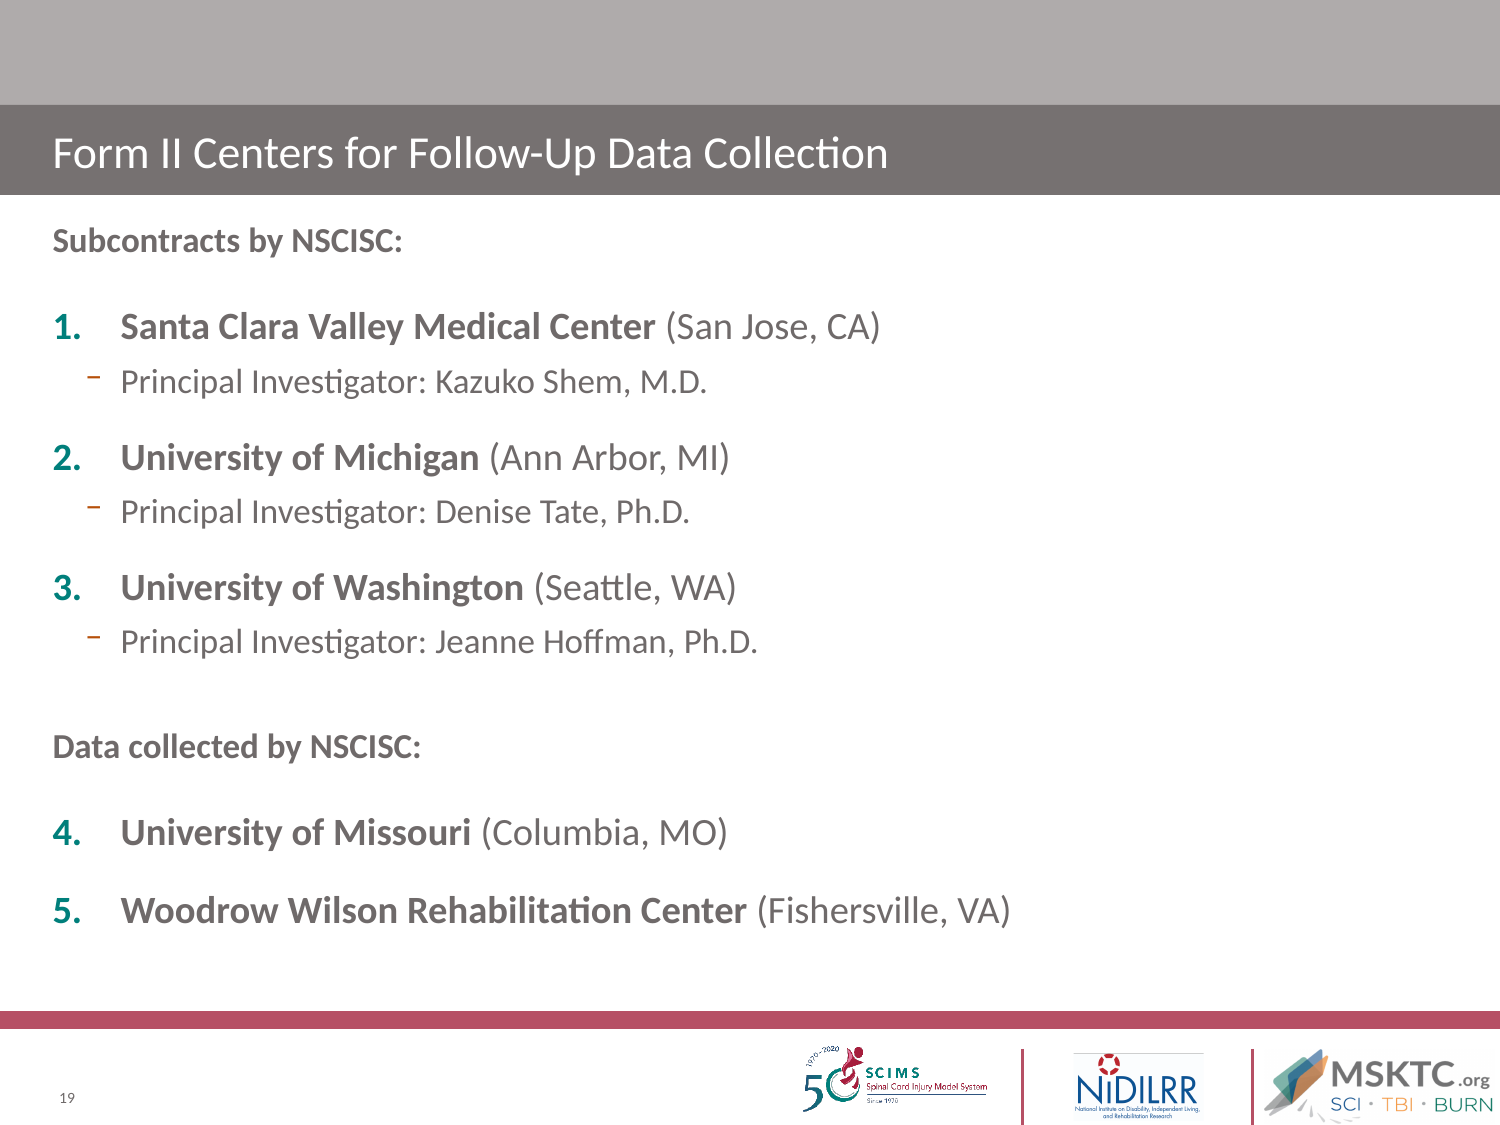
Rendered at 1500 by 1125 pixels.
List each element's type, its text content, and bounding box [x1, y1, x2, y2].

slide_number 19 [56, 1088, 76, 1107]
picture [1264, 1049, 1495, 1124]
list Subcontracts by NSCISC: Santa Clara Valley Medical Center (San Jose, CA) Principal Investigator: Kazuko Shem, M.D. University of Michigan (Ann Arbor, MI) Principal Investigator: Denise Tate, Ph.D. University of Washington (Seattle, WA) Principal Investigator: Jeanne Hoffman, Ph.D. Data collected by NSCISC: University of Missouri (Columbia, MO) Woodrow Wilson Rehabilitation Center (Fishersville, VA) [0, 195, 1500, 1012]
title Form II Centers for Follow-Up Data Collection [0, 104, 1500, 195]
picture [1073, 1052, 1204, 1121]
picture [798, 1036, 1011, 1125]
